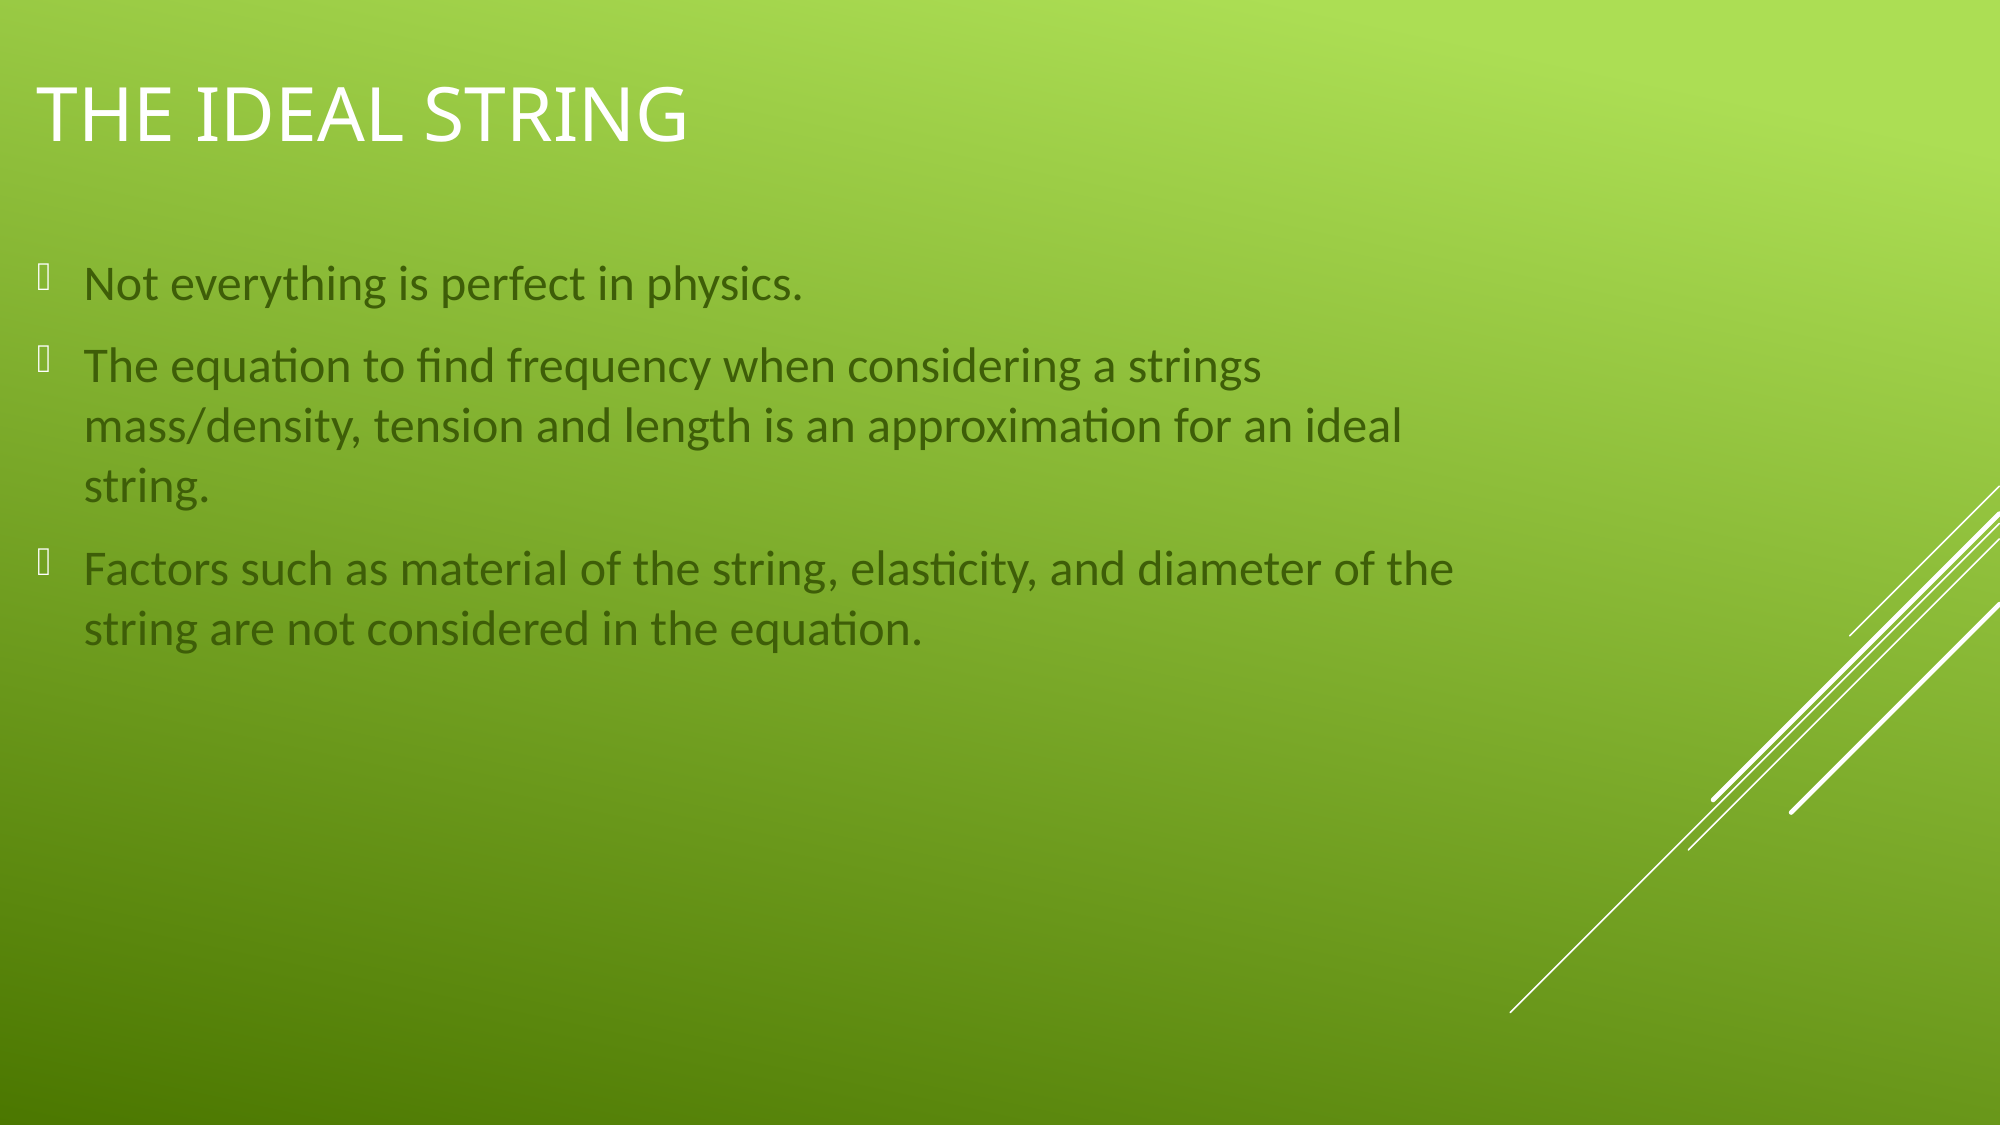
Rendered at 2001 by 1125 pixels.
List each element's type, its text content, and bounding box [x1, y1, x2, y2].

list Not everything is perfect in physics. The equation to find frequency when considering a strings mass/density, tension and length is an approximation for an ideal string. Factors such as material of the string, elasticity, and diameter of the string are not considered in the equation. [21, 181, 1549, 724]
title THE IDEAL STRING [21, 23, 2000, 200]
